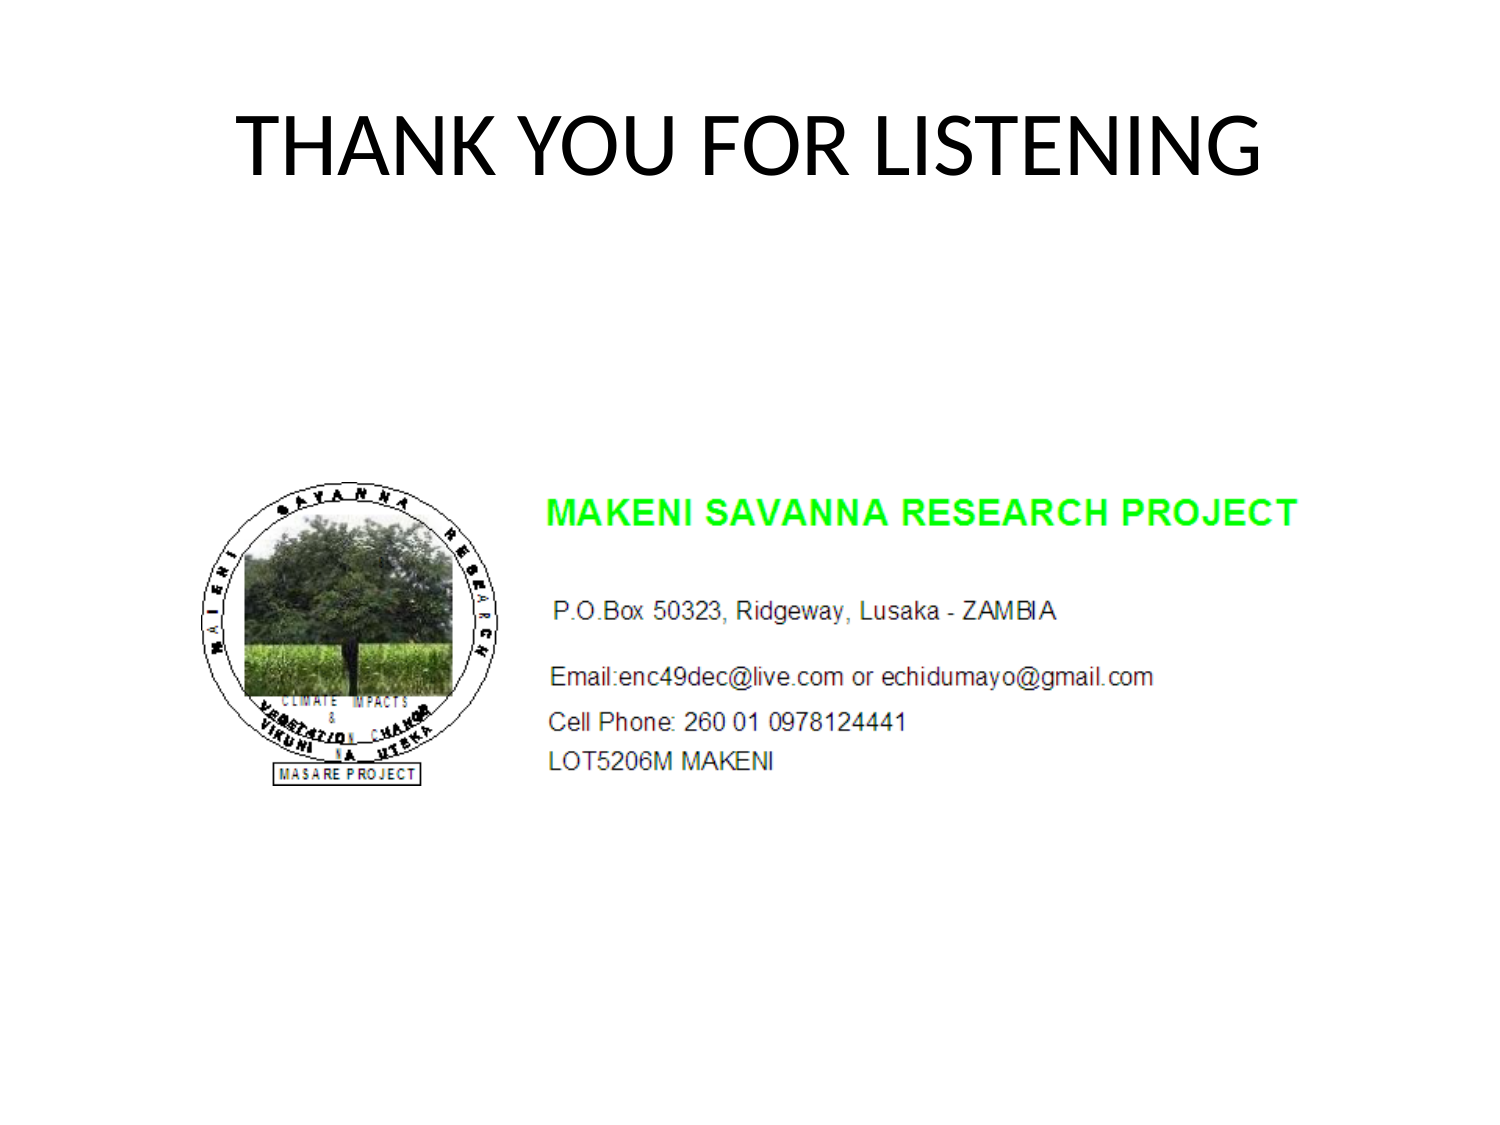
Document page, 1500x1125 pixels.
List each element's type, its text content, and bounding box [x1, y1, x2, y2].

title THANK YOU FOR LISTENING [75, 45, 1425, 233]
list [201, 481, 1299, 786]
